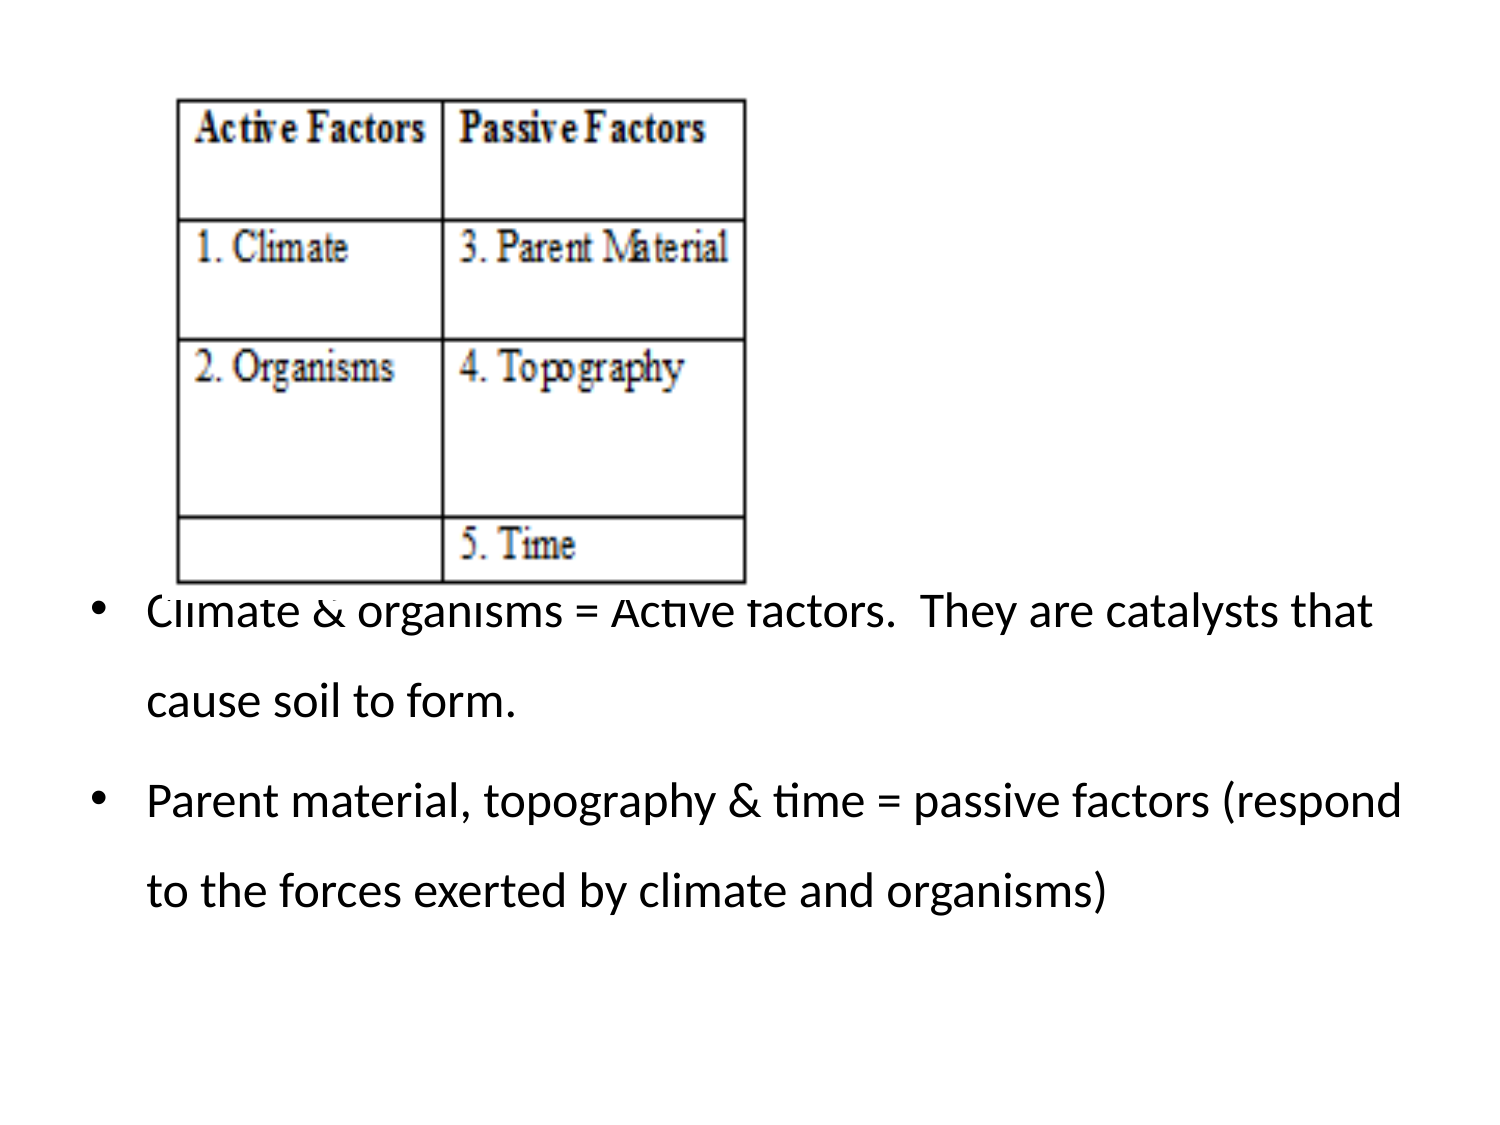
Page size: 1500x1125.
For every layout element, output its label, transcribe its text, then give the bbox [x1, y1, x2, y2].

picture [162, 64, 763, 601]
list Climate & organisms = Active factors. They are catalysts that cause soil to form. Parent material, topography & time = passive factors (respond to the forces exerted by climate and organisms) [75, 62, 1425, 1088]
